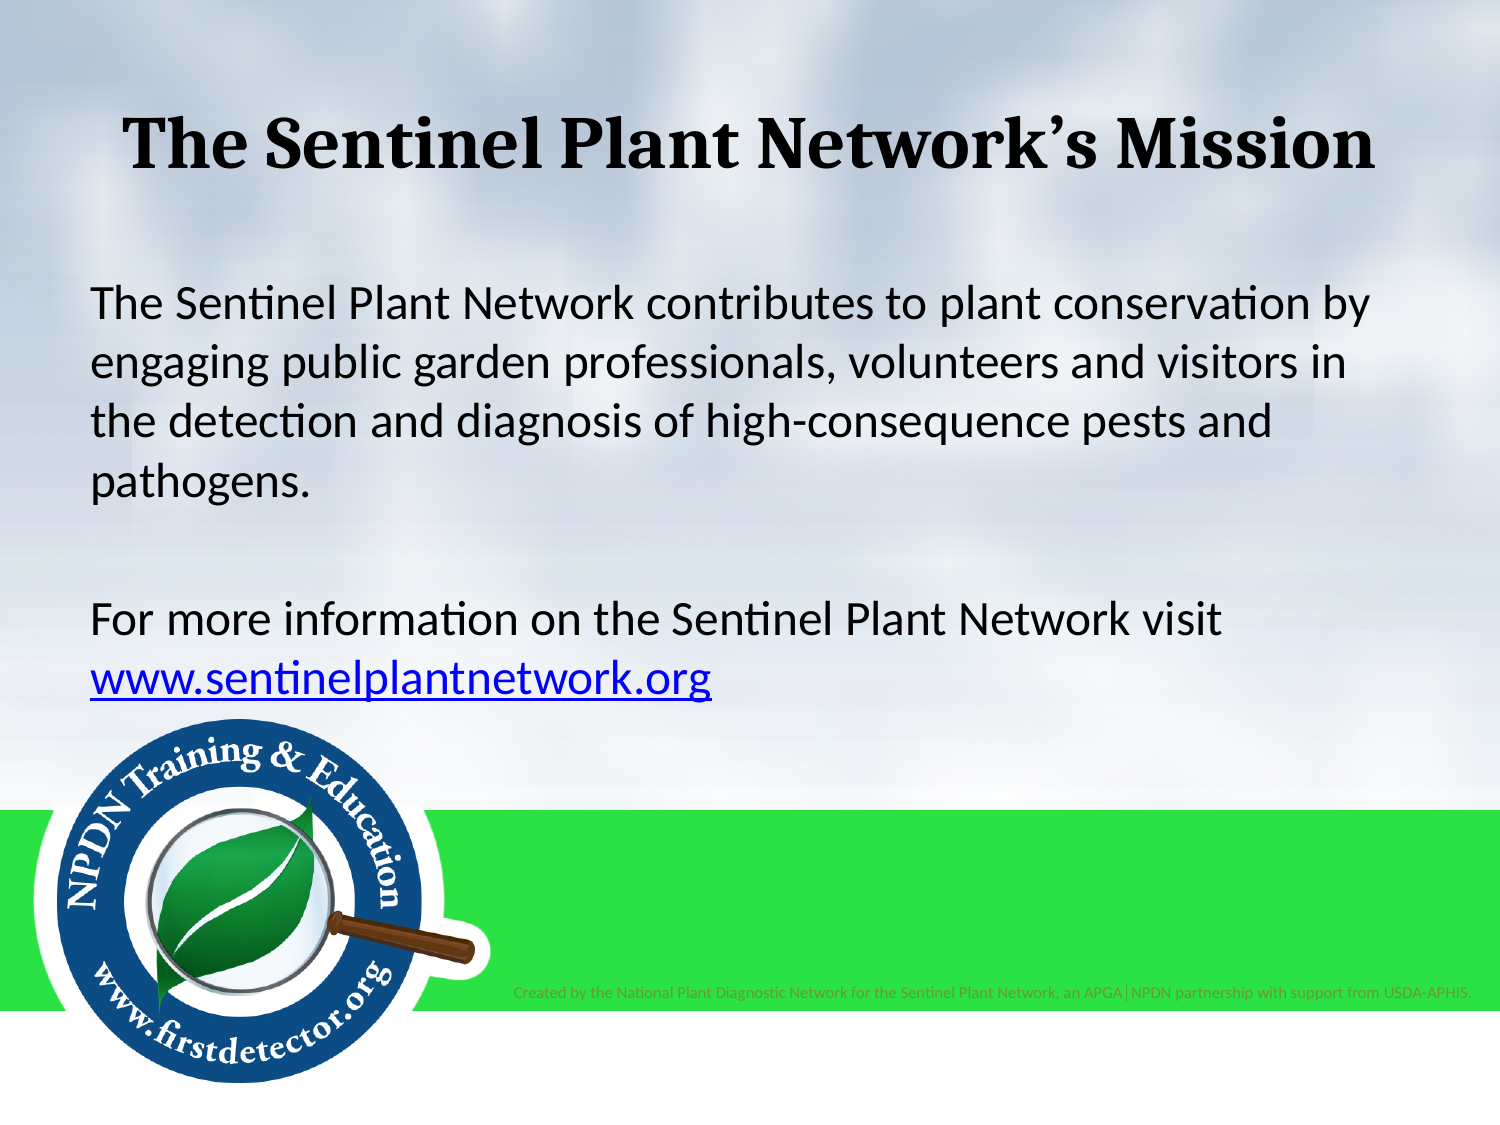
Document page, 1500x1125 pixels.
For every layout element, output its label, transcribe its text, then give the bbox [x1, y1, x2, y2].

list The Sentinel Plant Network contributes to plant conservation by engaging public garden professionals, volunteers and visitors in the detection and diagnosis of high-consequence pests and pathogens. For more information on the Sentinel Plant Network visit www.sentinelplantnetwork.org [75, 262, 1425, 713]
title The Sentinel Plant Network’s Mission [75, 45, 1425, 233]
picture [0, 0, 1500, 1125]
